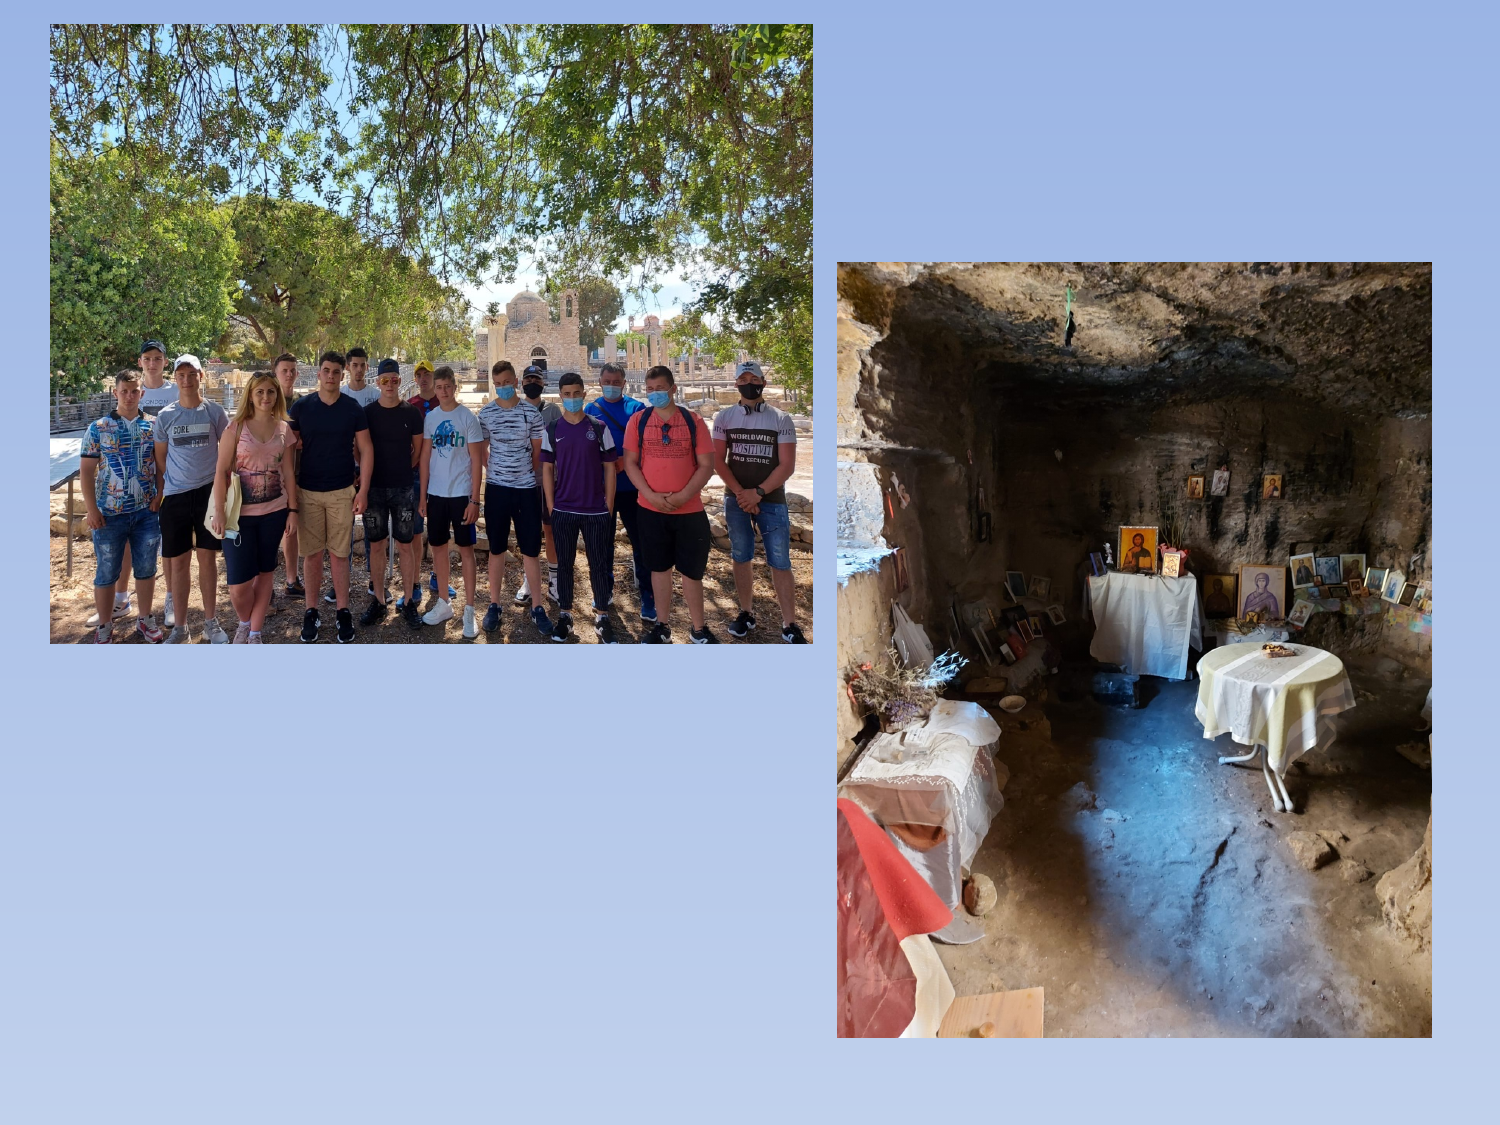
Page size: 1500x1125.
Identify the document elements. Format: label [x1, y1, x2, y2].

picture [837, 262, 1432, 1038]
list [49, 24, 813, 644]
